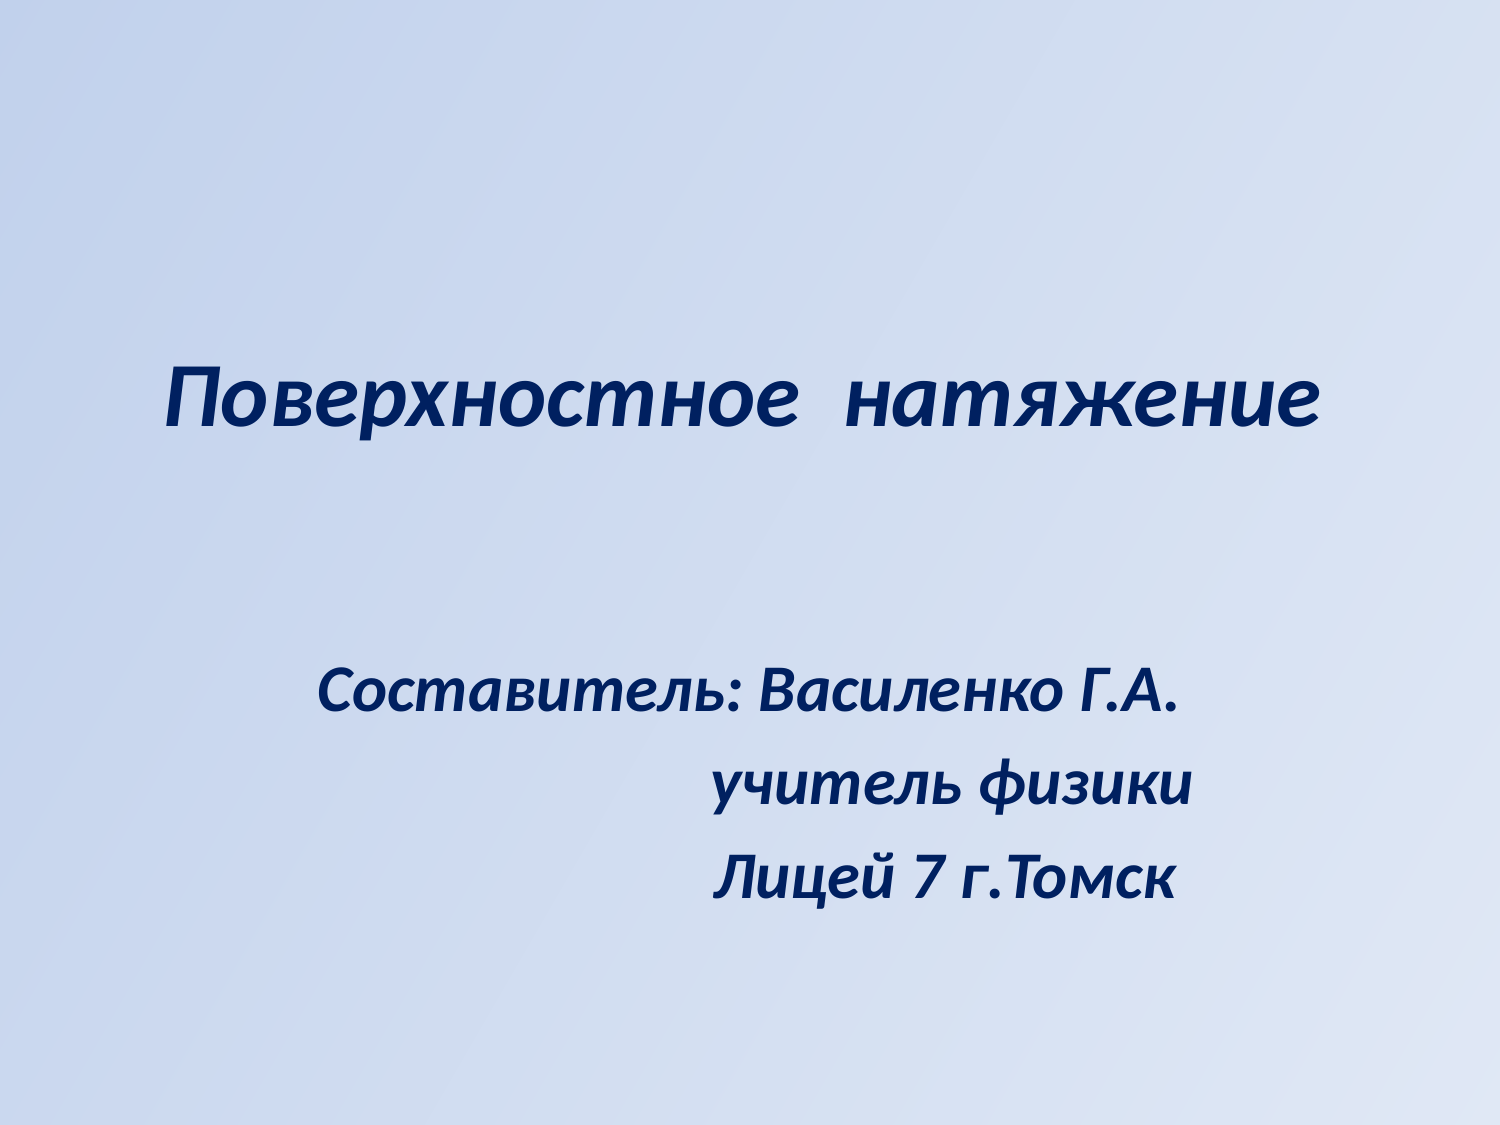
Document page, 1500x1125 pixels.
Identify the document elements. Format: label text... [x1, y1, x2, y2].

subtitle Составитель: Василенко Г.А. учитель физики Лицей 7 г.Томск [225, 637, 1275, 925]
title Поверхностное натяжение [105, 269, 1381, 511]
